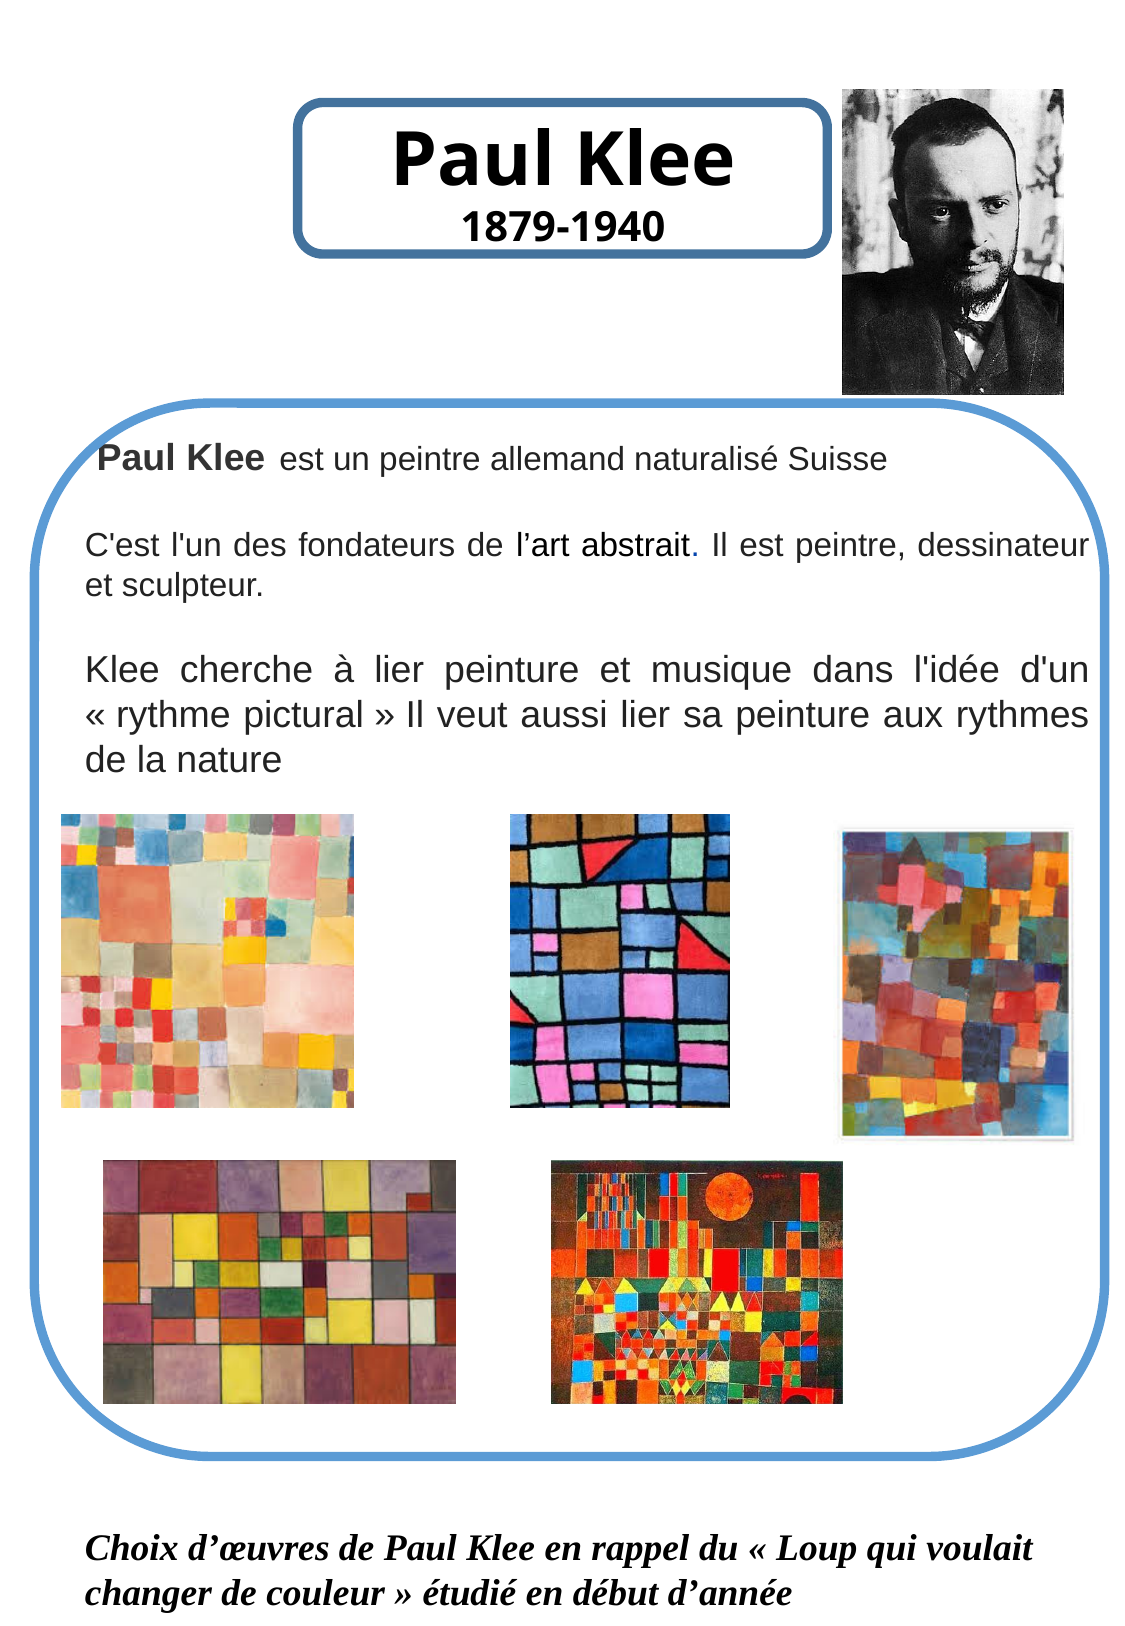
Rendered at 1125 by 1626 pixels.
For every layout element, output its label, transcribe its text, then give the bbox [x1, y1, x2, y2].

text_box Paul Klee est un peintre allemand naturalisé Suisse C'est l'un des fondateurs de l’art abstrait. Il est peintre, dessinateur et sculpteur. Klee cherche à lier peinture et musique dans l'idée d'un « rythme pictural » Il veut aussi lier sa peinture aux rythmes de la nature Choix d’œuvres de Paul Klee en rappel du « Loup qui voulait changer de couleur » étudié en début d’année [70, 1305, 1105, 1621]
text_box [33, 402, 1106, 1458]
picture [551, 1159, 843, 1404]
picture [510, 814, 730, 1108]
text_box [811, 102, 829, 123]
picture [61, 814, 354, 1108]
text_box Paul Klee 1879-1940 [297, 233, 829, 308]
picture [823, 820, 1086, 1149]
text_box Paul Klee est un peintre allemand naturalisé Suisse C'est l'un des fondateurs de l’art abstrait. Il est peintre, dessinateur et sculpteur. Klee cherche à lier peinture et musique dans l'idée d'un « rythme pictural » Il veut aussi lier sa peinture aux rythmes de la nature Choix d’œuvres de Paul Klee en rappel du « Loup qui voulait changer de couleur » étudié en début d’année [993, 413, 1105, 554]
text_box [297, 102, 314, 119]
picture [103, 1159, 456, 1404]
picture [842, 89, 1064, 395]
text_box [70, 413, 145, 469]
text_box [296, 101, 829, 256]
